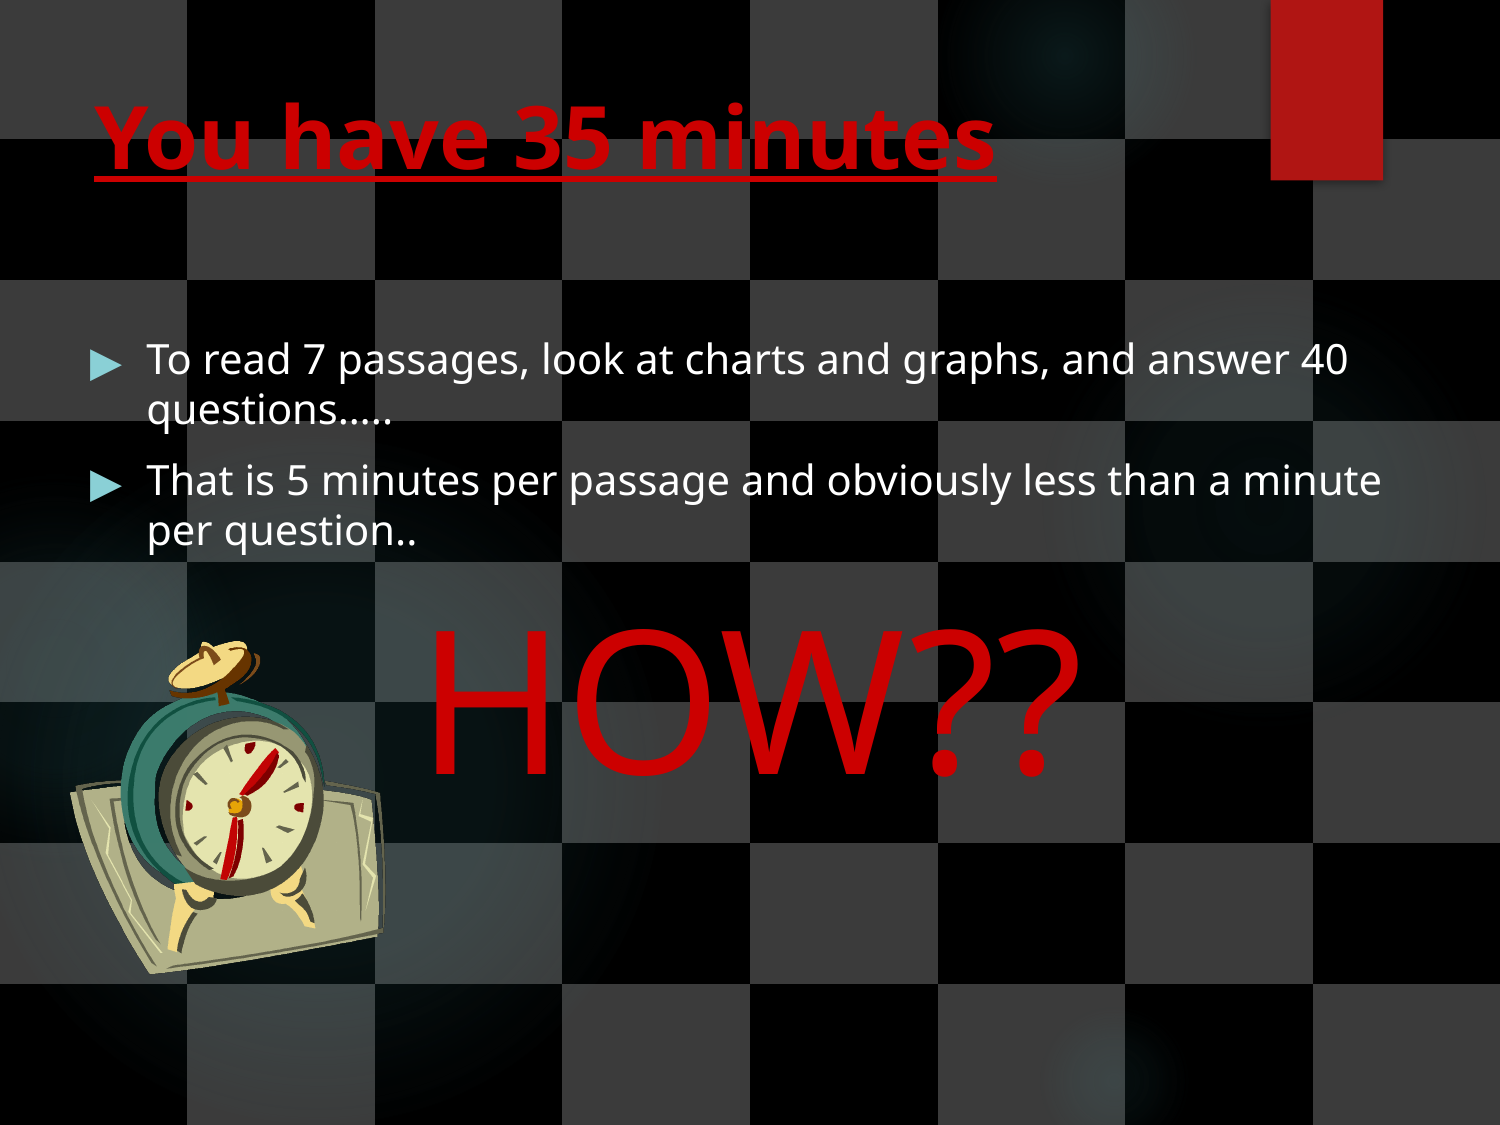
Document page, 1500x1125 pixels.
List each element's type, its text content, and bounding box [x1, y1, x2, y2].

picture [0, 0, 1500, 1125]
list To read 7 passages, look at charts and graphs, and answer 40 questions….. That is 5 minutes per passage and obviously less than a minute per question.. HOW?? [75, 324, 1425, 1005]
title You have 35 minutes [79, 74, 1237, 304]
